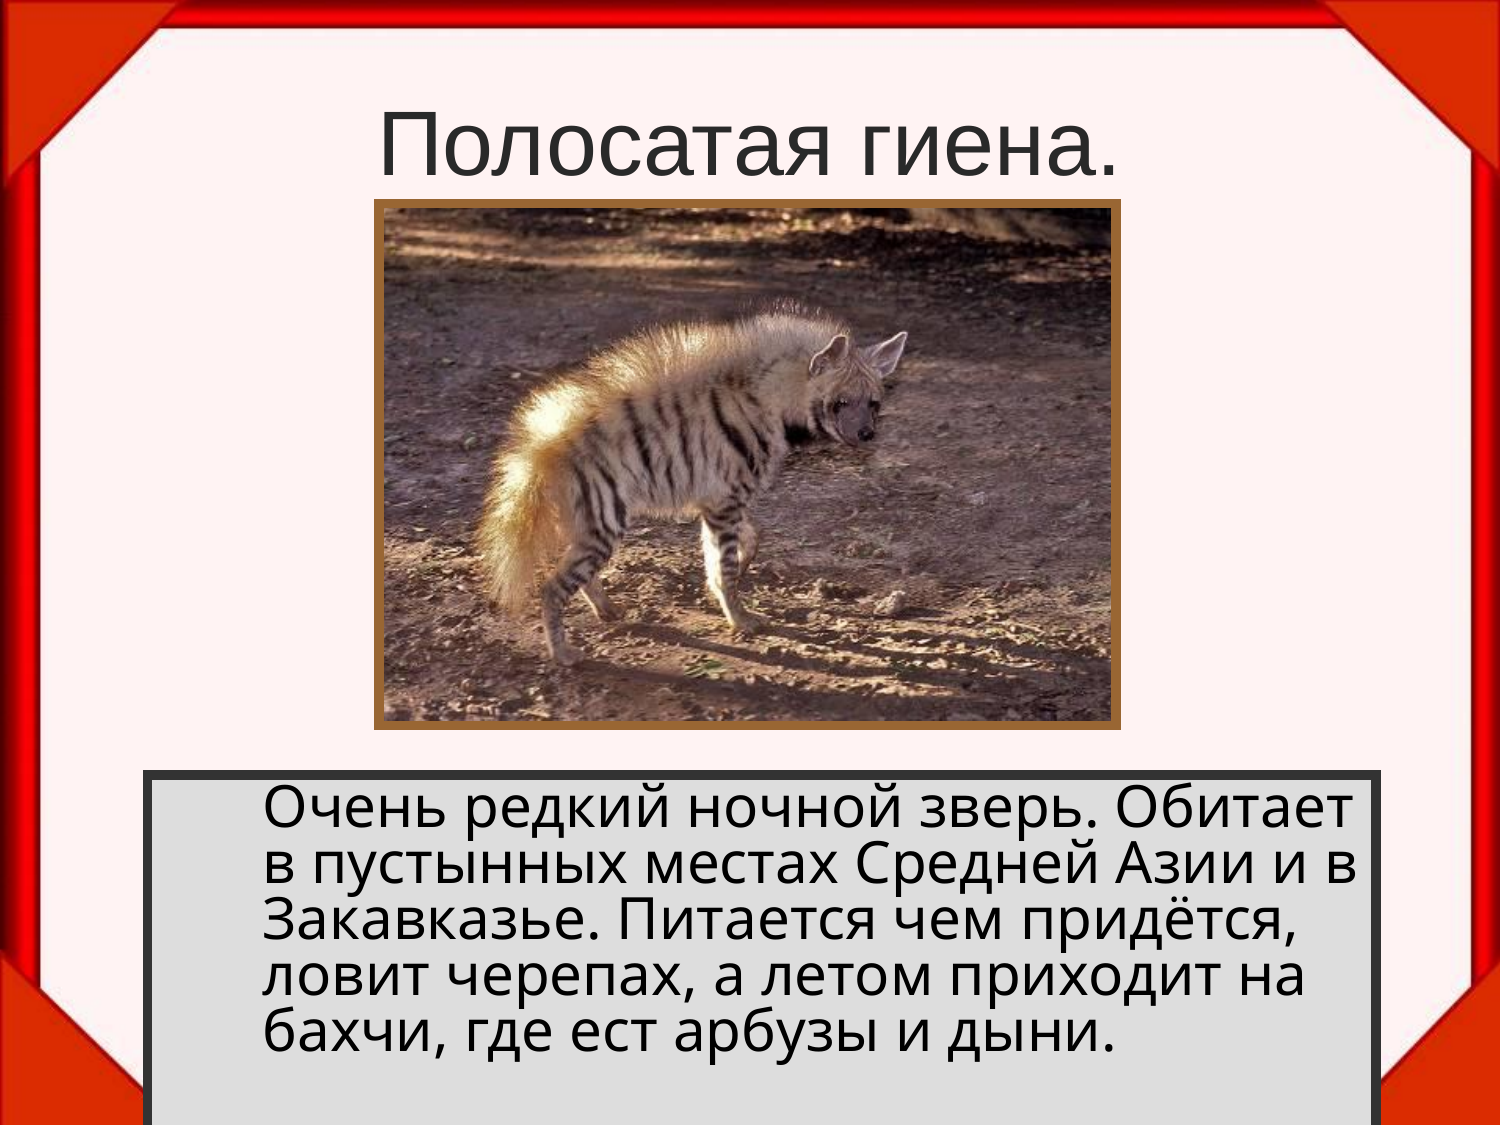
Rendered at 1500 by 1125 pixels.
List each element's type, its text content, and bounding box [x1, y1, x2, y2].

title Полосатая гиена. [75, 37, 1425, 241]
list Очень редкий ночной зверь. Обитает в пустынных местах Средней Азии и в Закавказье. Питается чем придётся, ловит черепах, а летом приходит на бахчи, где ест арбузы и дыни. [147, 774, 1376, 1125]
picture [0, 0, 1500, 1125]
